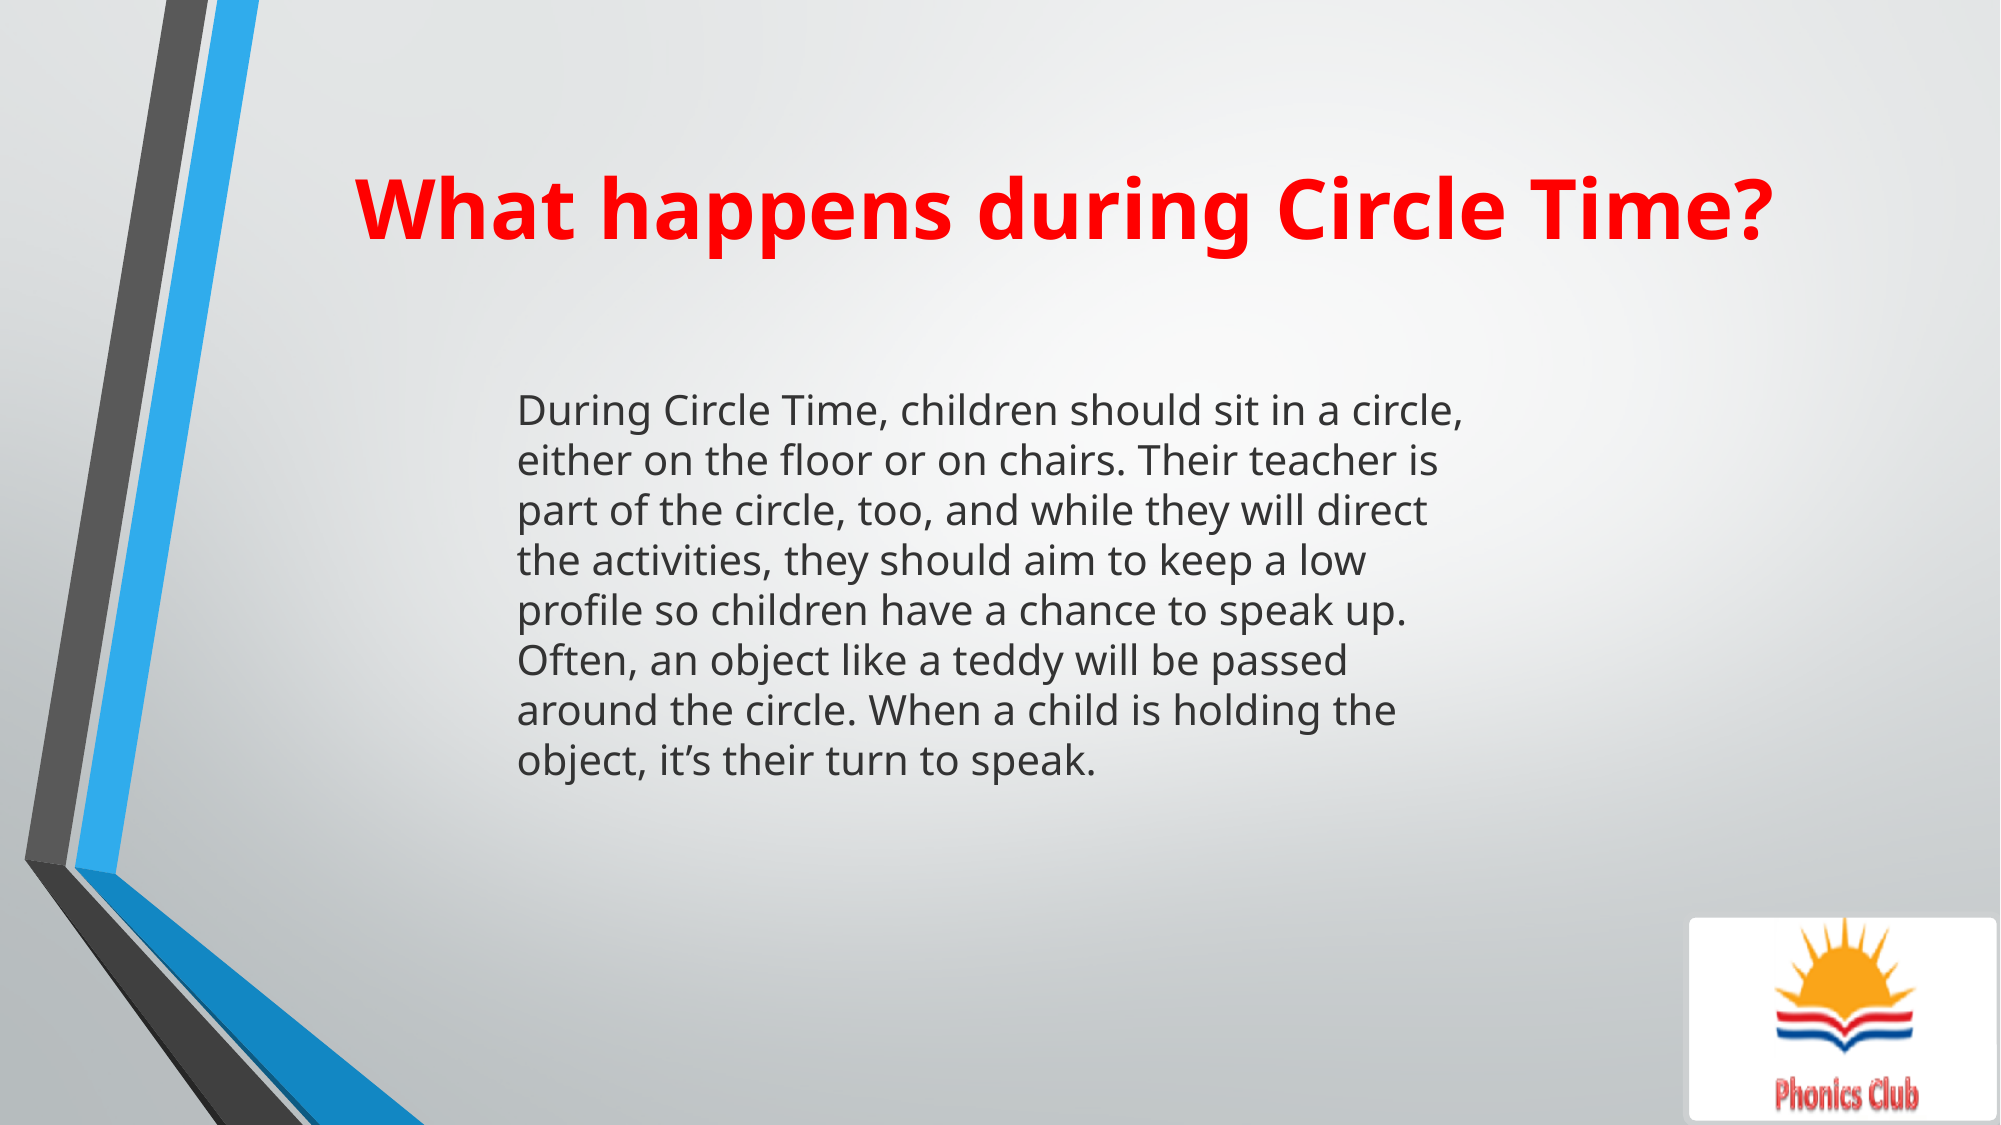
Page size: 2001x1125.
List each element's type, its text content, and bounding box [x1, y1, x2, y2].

title What happens during Circle Time? [243, 112, 1887, 400]
text_box During Circle Time, children should sit in a circle, either on the floor or on chairs. Their teacher is part of the circle, too, and while they will direct the activities, they should aim to keep a low profile so children have a chance to speak up. Often, an object like a teddy will be passed around the circle. When a child is holding the object, it’s their turn to speak. [501, 376, 1506, 791]
picture [1685, 914, 2000, 1124]
